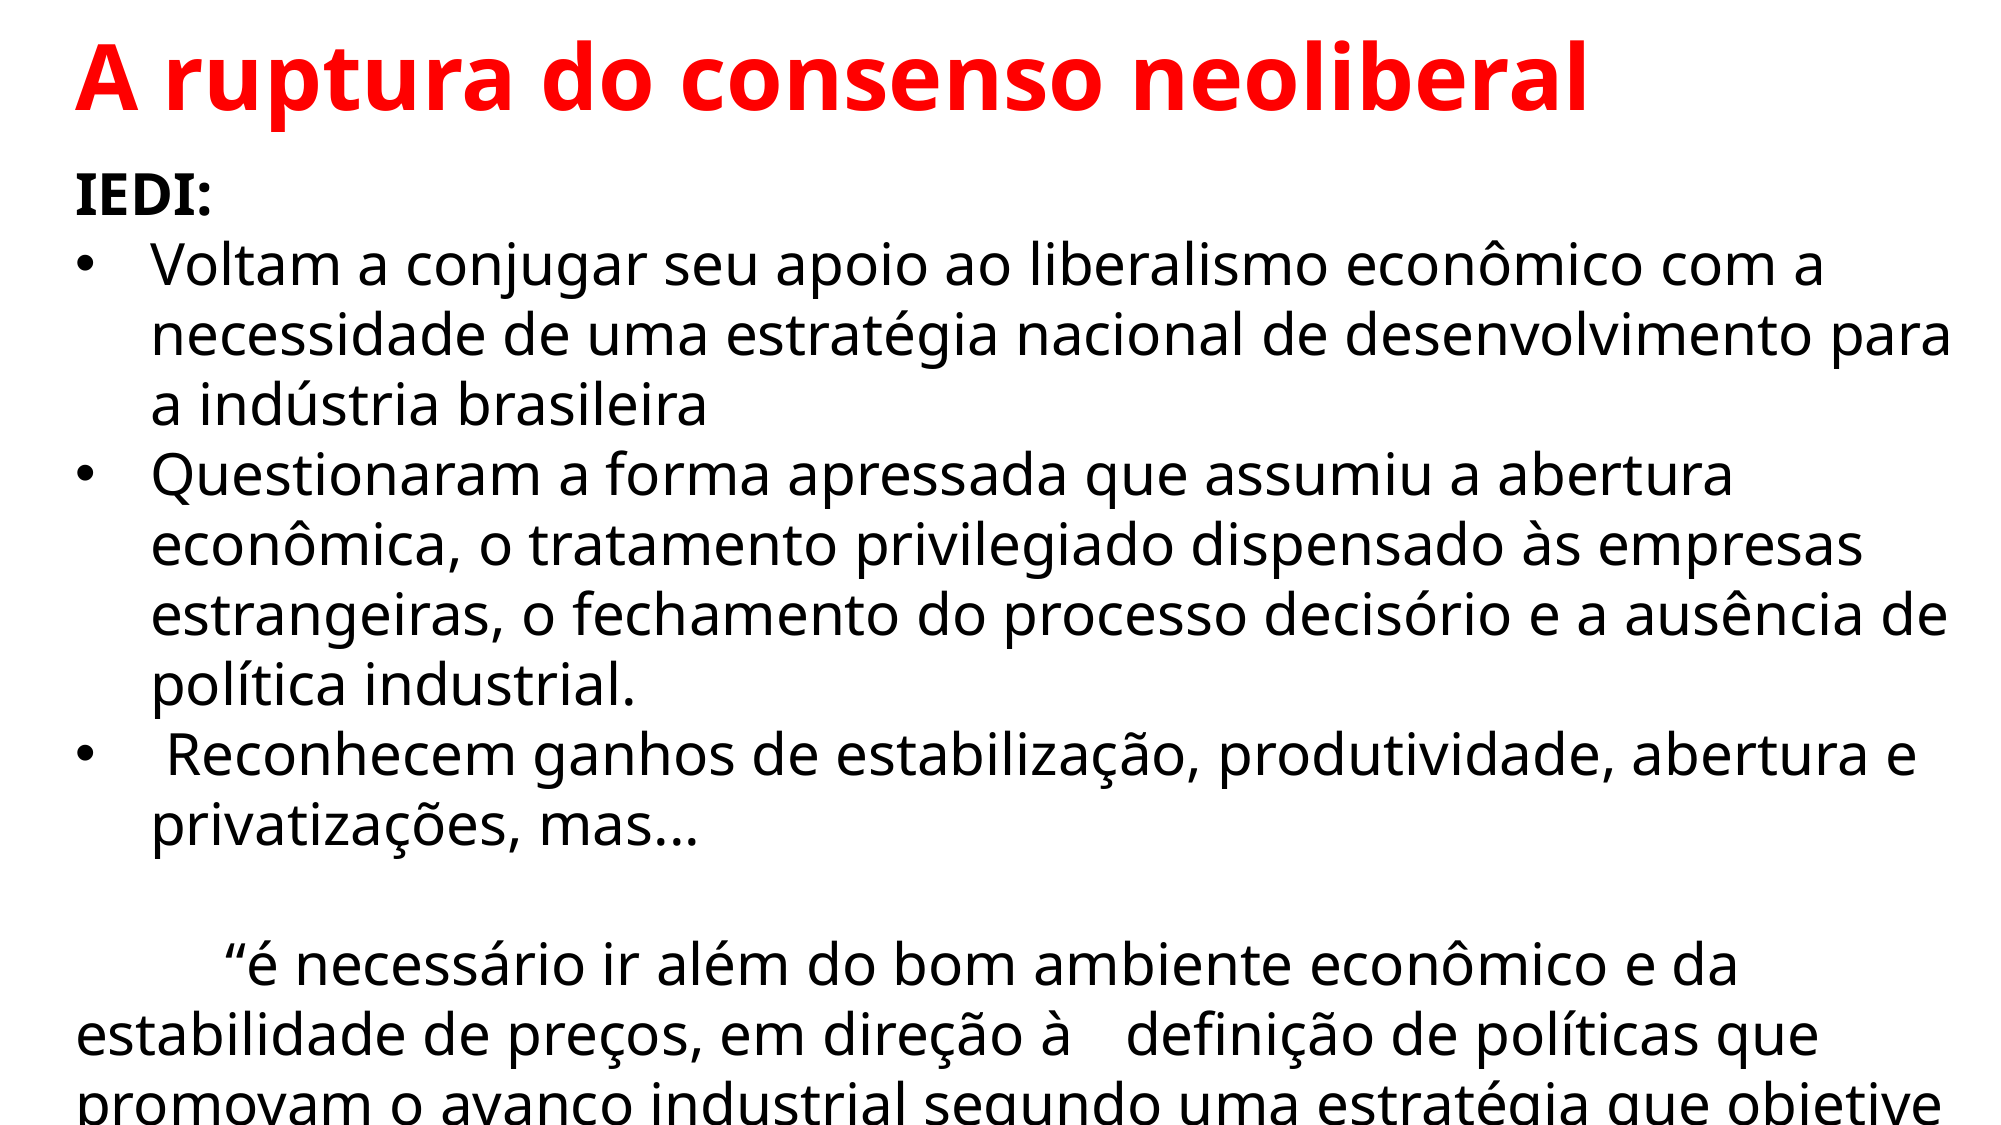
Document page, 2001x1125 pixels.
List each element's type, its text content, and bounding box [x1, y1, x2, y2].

text_box IEDI: Voltam a conjugar seu apoio ao liberalismo econômico com a necessidade de uma estratégia nacional de desenvolvimento para a indústria brasileira Questionaram a forma apressada que assumiu a abertura econômica, o tratamento privilegiado dispensado às empresas estrangeiras, o fechamento do processo decisório e a ausência de política industrial. Reconhecem ganhos de estabilização, produtividade, abertura e privatizações, mas... “é necessário ir além do bom ambiente econômico e da estabilidade de preços, em direção à definição de políticas que promovam o avanço industrial segundo uma estratégia que objetive o desenvolvimento e a mudança estrutural” (IEDI, nota à imprensa, 28/06/1999) Mais tarde unem-se FIESP (Horácio Lafer Piva) e CNI (Armando Monteiro) [60, 149, 1974, 1125]
text_box A ruptura do consenso neoliberal [60, 23, 1944, 149]
